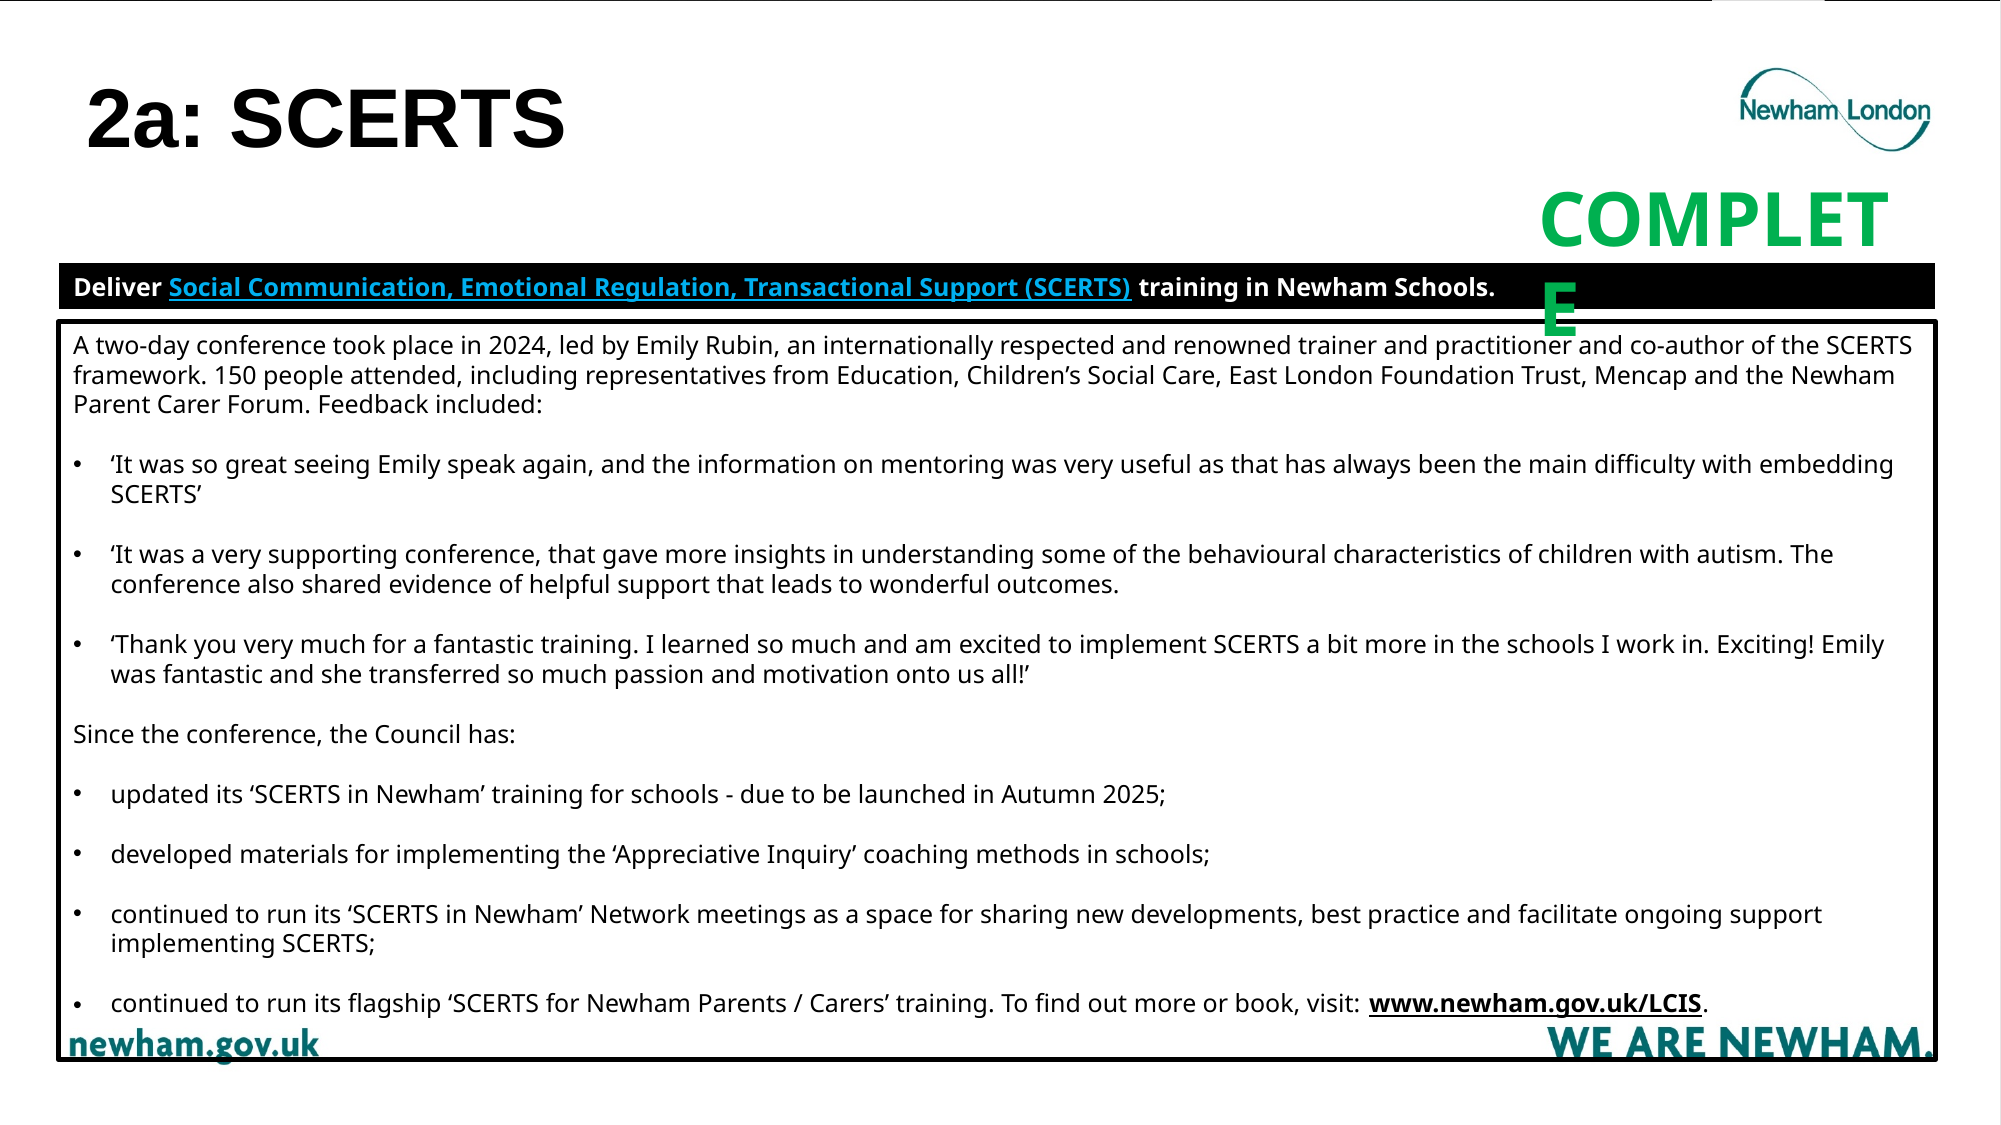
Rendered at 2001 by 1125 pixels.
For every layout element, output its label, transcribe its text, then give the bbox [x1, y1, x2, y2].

title 2a: SCERTS [71, 45, 1739, 172]
table_header Deliver Social Communication, Emotional Regulation, Transactional Support (SCERTS) training in Newham Schools. [59, 263, 1523, 309]
text_box A two-day conference took place in 2024, led by Emily Rubin, an internationally respected and renowned trainer and practitioner and co-author of the SCERTS framework. 150 people attended, including representatives from Education, Children’s Social Care, East London Foundation Trust, Mencap and the Newham Parent Carer Forum. Feedback included: ‘It was so great seeing Emily speak again, and the information on mentoring was very useful as that has always been the main difficulty with embedding SCERTS’ ‘It was a very supporting conference, that gave more insights in understanding some of the behavioural characteristics of children with autism. The conference also shared evidence of helpful support that leads to wonderful outcomes. ‘Thank you very much for a fantastic training. I learned so much and am excited to implement SCERTS a bit more in the schools I work in. Exciting! Emily was fantastic and she transferred so much passion and motivation onto us all!’ Since the conference, the Council has: updated its ‘SCERTS in Newham’ training for schools - due to be launched in Autumn 2025; developed materials for implementing the ‘Appreciative Inquiry’ coaching methods in schools; continued to run its ‘SCERTS in Newham’ Network meetings as a space for sharing new developments, best practice and facilitate ongoing support implementing SCERTS; continued to run its flagship ‘SCERTS for Newham Parents / Carers’ training. To find out more or book, visit: www.newham.gov.uk/LCIS. [58, 321, 1936, 1060]
picture [0, 0, 2001, 1125]
text_box COMPLETE [1523, 163, 1936, 359]
